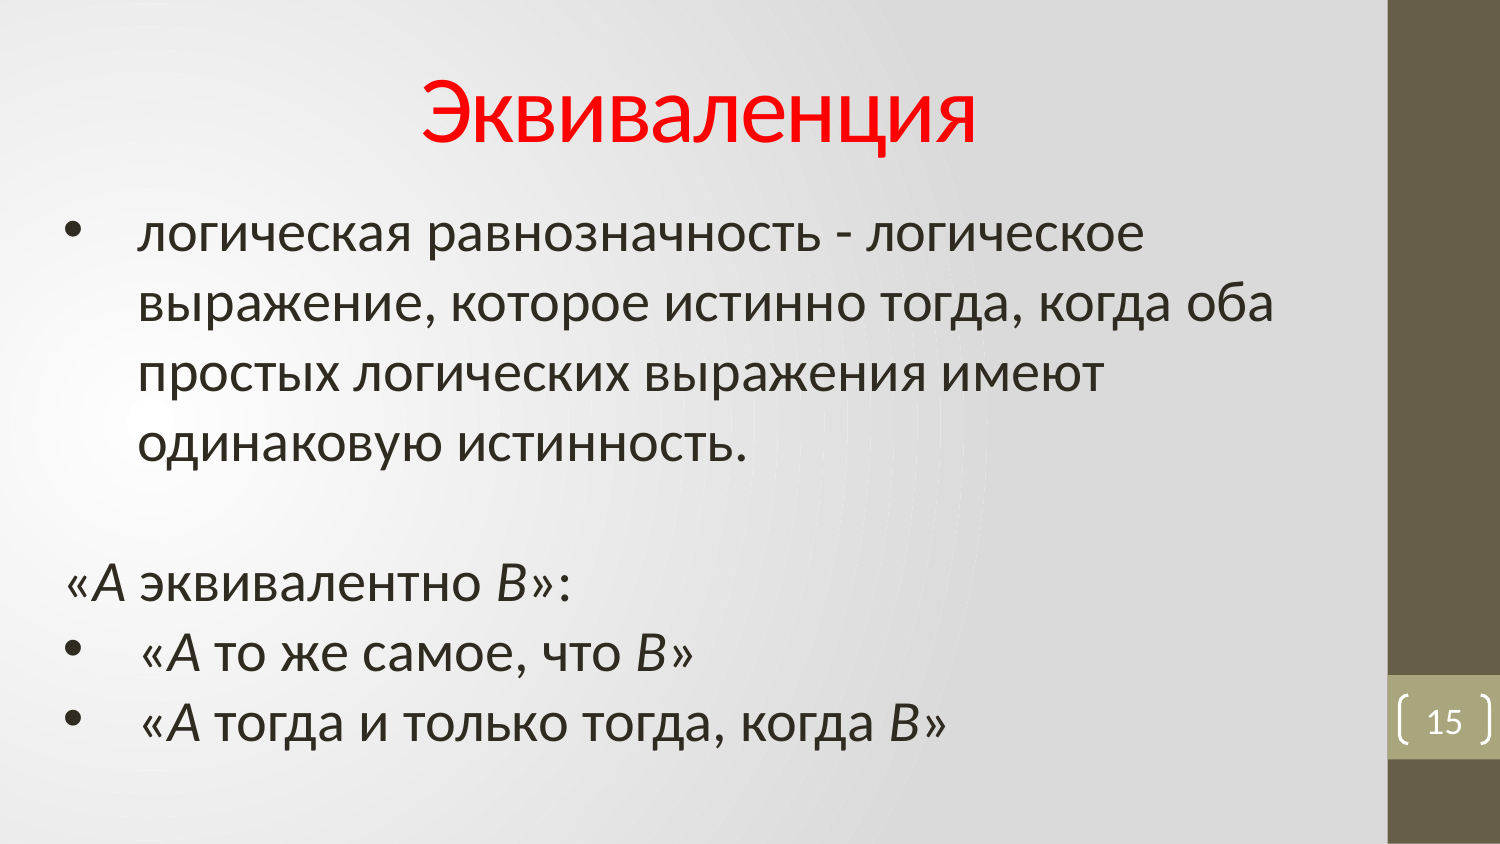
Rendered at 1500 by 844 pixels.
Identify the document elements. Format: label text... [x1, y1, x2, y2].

title Эквиваленция [75, 33, 1325, 175]
text_box логическая равнозначность - логическое выражение, которое истинно тогда, когда оба простых логических выражения имеют одинаковую истинность. «A эквивалентно B»: «A то же самое, что B» «A тогда и только тогда, когда B» [29, 185, 1353, 761]
slide_number 15 [1397, 693, 1492, 746]
